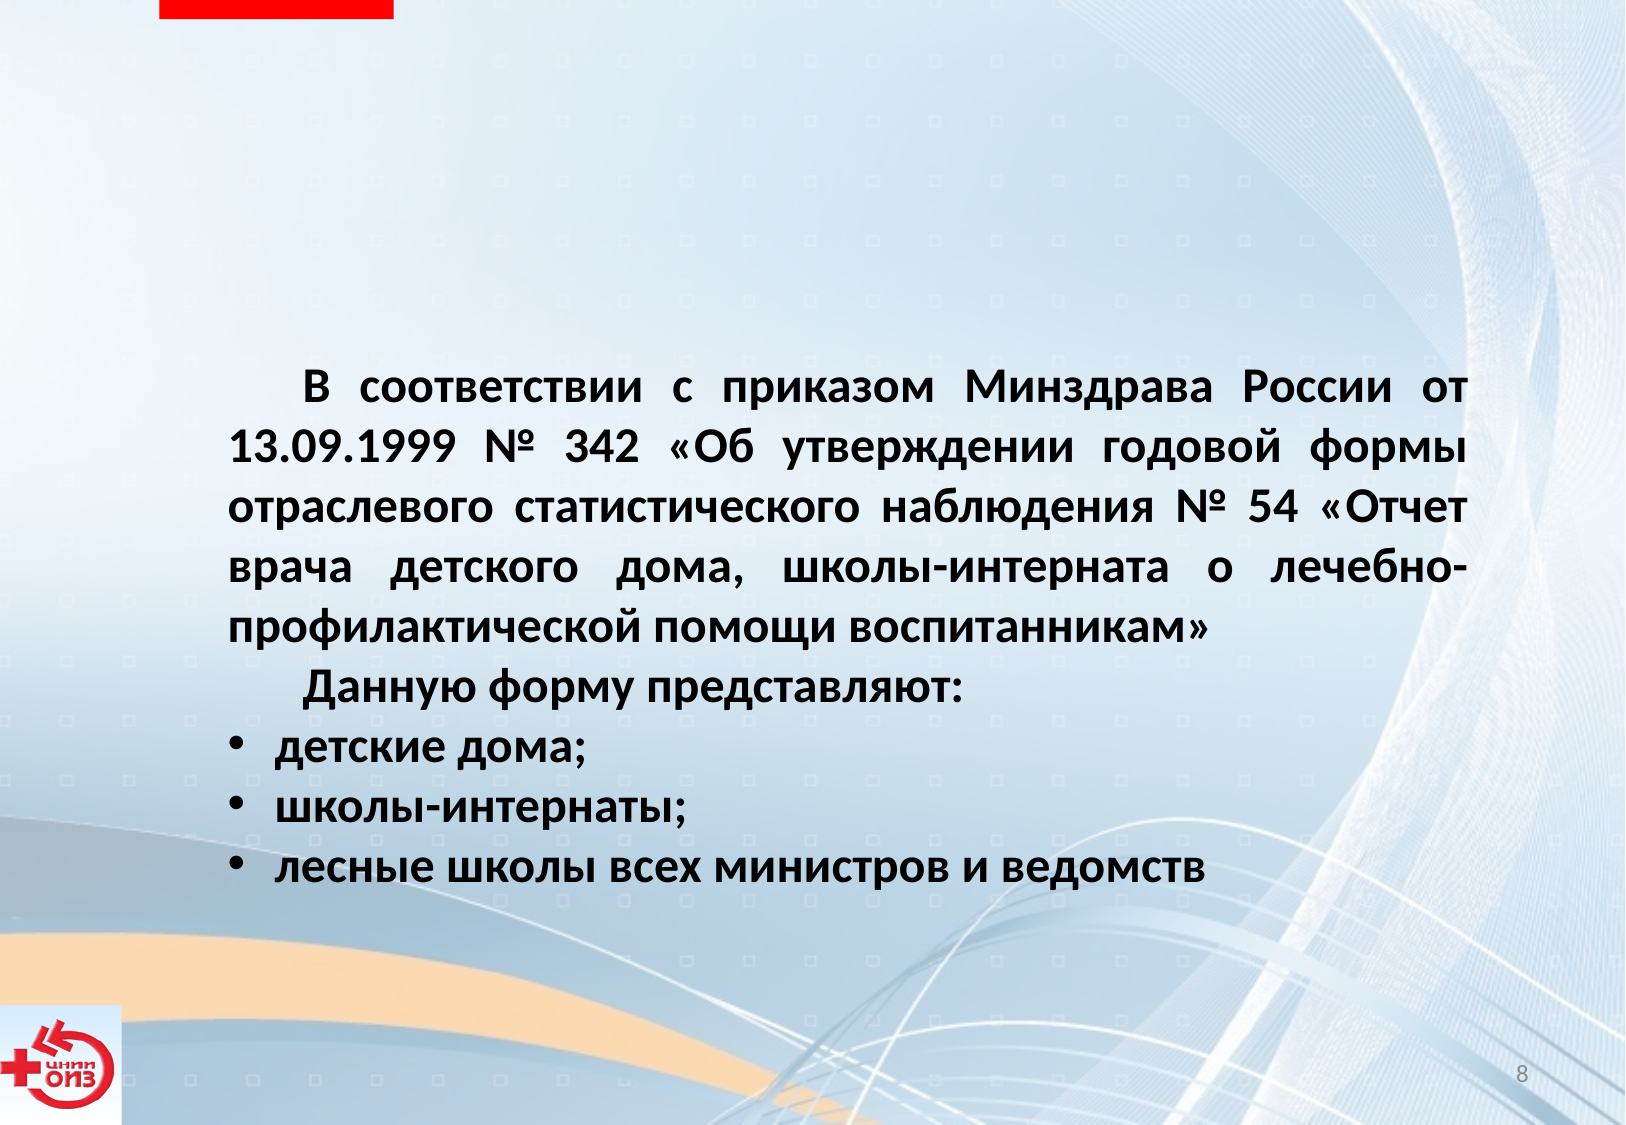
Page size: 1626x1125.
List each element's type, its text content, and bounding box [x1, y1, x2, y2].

slide_number 8 [1164, 1042, 1544, 1103]
picture [0, 1005, 122, 1125]
text_box В соответствии с приказом Минздрава России от 13.09.1999 № 342 «Об утверждении годовой формы отраслевого статистического наблюдения № 54 «Отчет врача детского дома, школы-интерната о лечебно-профилактической помощи воспитанникам» Данную форму представляют: детские дома; школы-интернаты; лесные школы всех министров и ведомств [212, 299, 1484, 900]
text_box [157, 0, 396, 21]
